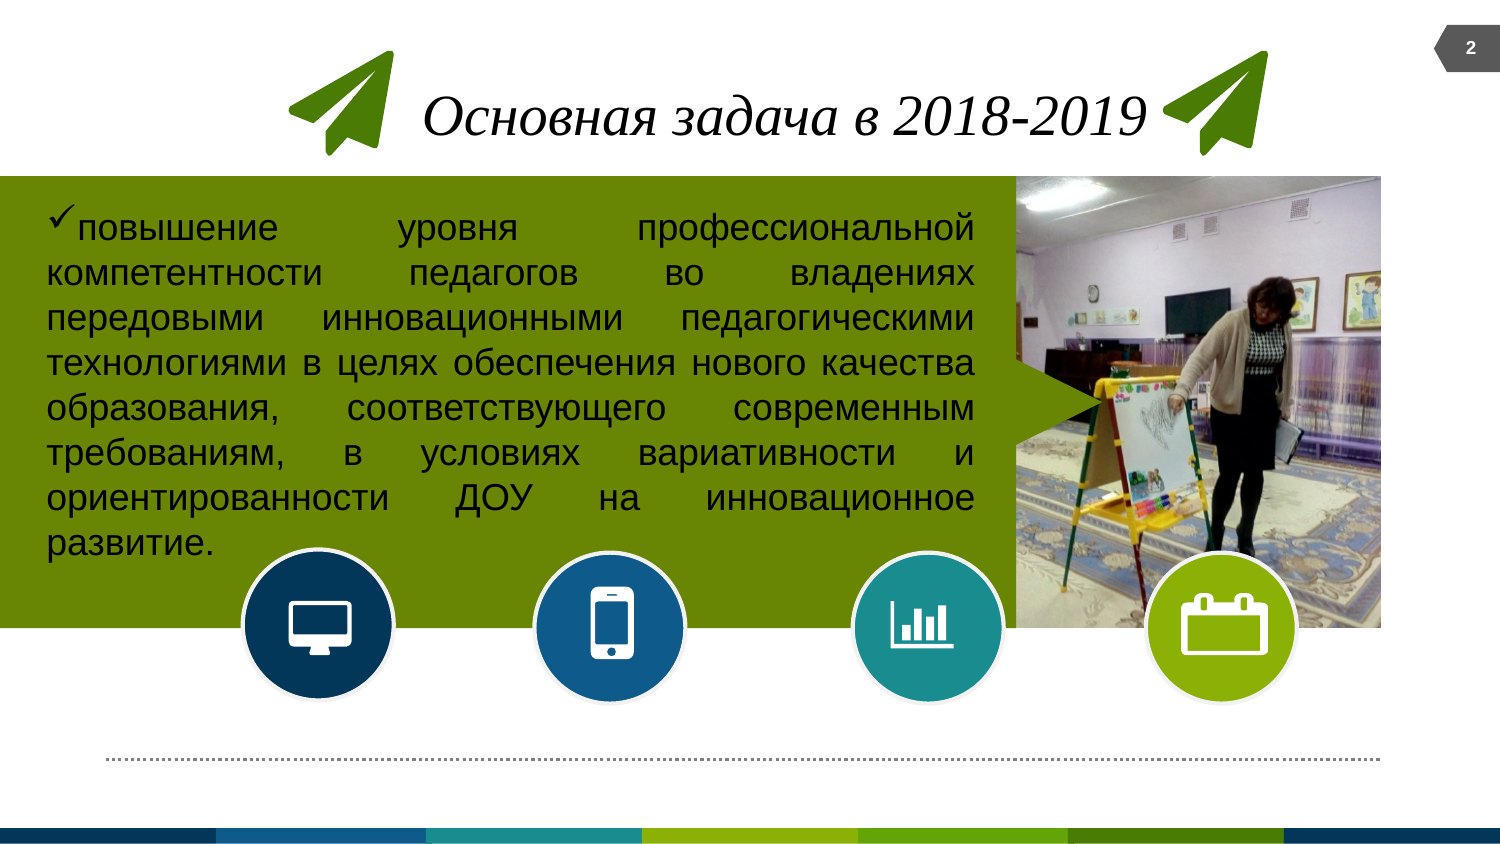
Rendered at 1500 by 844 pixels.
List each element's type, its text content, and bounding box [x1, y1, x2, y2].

slide_number 2 [1439, 24, 1500, 70]
text_box [890, 637, 954, 649]
text_box Основная задача в 2018-2019 [407, 70, 1163, 155]
text_box [288, 637, 352, 656]
picture [1103, 175, 1381, 629]
text_box [590, 637, 634, 660]
text_box [532, 637, 687, 706]
text_box [1181, 637, 1268, 656]
text_box [241, 637, 395, 703]
text_box [851, 637, 1006, 706]
text_box [1162, 50, 1268, 156]
text_box [1144, 637, 1299, 706]
text_box [288, 50, 394, 156]
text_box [0, 175, 1103, 629]
